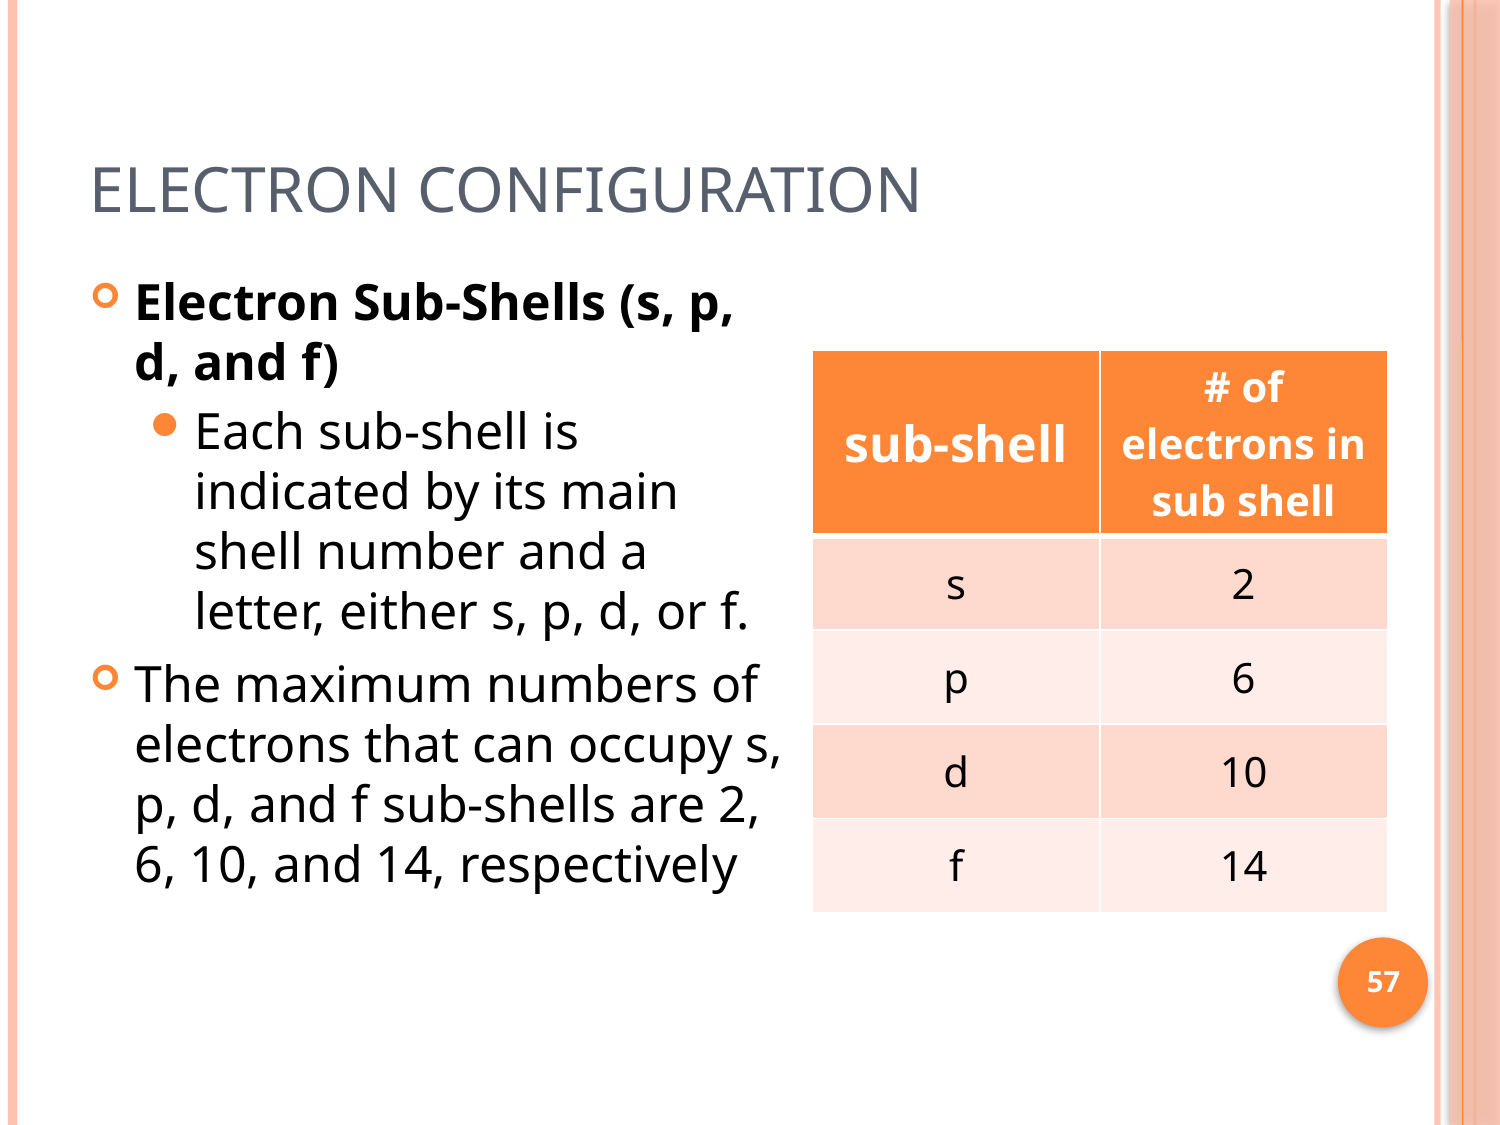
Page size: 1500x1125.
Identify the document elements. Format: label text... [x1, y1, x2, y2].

slide_number 57 [1333, 940, 1434, 1027]
table_cell 2 [1101, 539, 1387, 629]
table_header sub-shell [813, 351, 1099, 533]
table_cell 6 [1101, 631, 1387, 723]
table_cell d [813, 725, 1099, 818]
table_cell f [813, 819, 1099, 912]
table_header # of electrons in sub shell [1101, 351, 1387, 533]
title Electron Configuration [75, 45, 1300, 233]
table_cell 10 [1101, 725, 1387, 818]
list Electron Sub-Shells (s, p, d, and f) Each sub-shell is indicated by its main shell number and a letter, either s, p, d, or f. The maximum numbers of electrons that can occupy s, p, d, and f sub-shells are 2, 6, 10, and 14, respectively [75, 262, 800, 1038]
table_cell s [813, 539, 1099, 629]
table_cell p [813, 631, 1099, 723]
table_cell 14 [1101, 819, 1387, 912]
